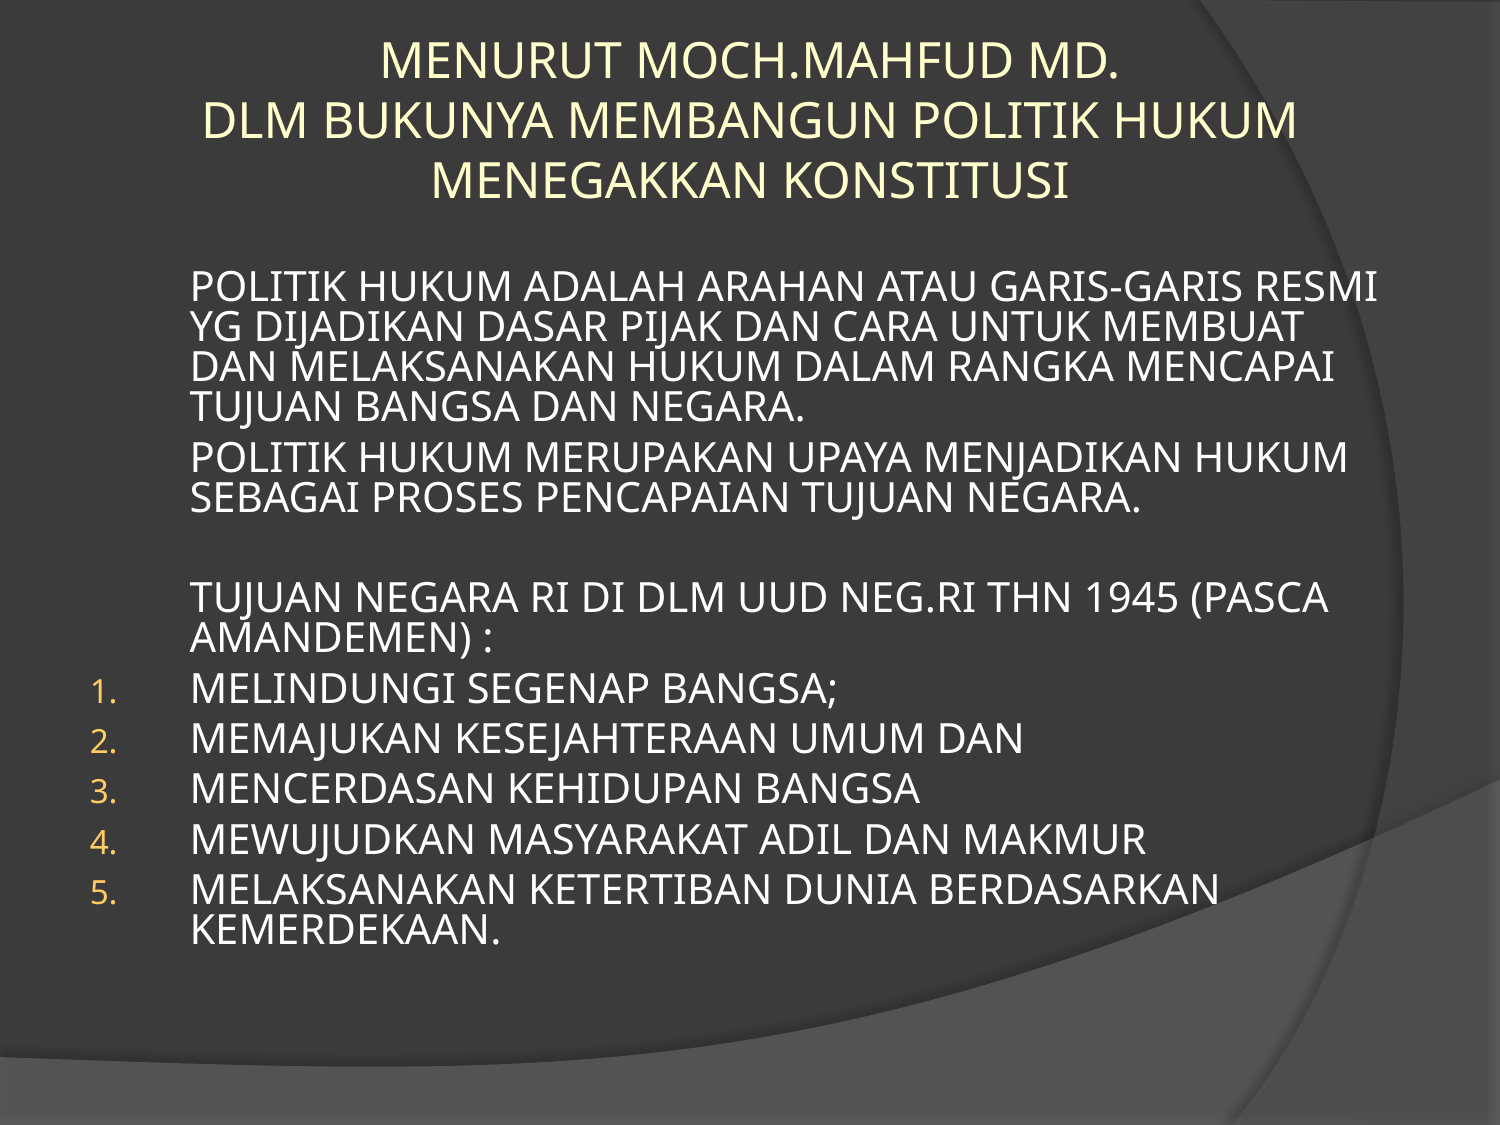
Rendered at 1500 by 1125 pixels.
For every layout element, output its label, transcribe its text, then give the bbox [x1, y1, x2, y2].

text_box MENURUT MOCH.MAHFUD MD. DLM BUKUNYA MEMBANGUN POLITIK HUKUM MENEGAKKAN KONSTITUSI [74, 20, 1425, 216]
text_box POLITIK HUKUM ADALAH ARAHAN ATAU GARIS-GARIS RESMI YG DIJADIKAN DASAR PIJAK DAN CARA UNTUK MEMBUAT DAN MELAKSANAKAN HUKUM DALAM RANGKA MENCAPAI TUJUAN BANGSA DAN NEGARA. POLITIK HUKUM MERUPAKAN UPAYA MENJADIKAN HUKUM SEBAGAI PROSES PENCAPAIAN TUJUAN NEGARA. TUJUAN NEGARA RI DI DLM UUD NEG.RI THN 1945 (PASCA AMANDEMEN) : MELINDUNGI SEGENAP BANGSA; MEMAJUKAN KESEJAHTERAAN UMUM DAN MENCERDASAN KEHIDUPAN BANGSA MEWUJUDKAN MASYARAKAT ADIL DAN MAKMUR MELAKSANAKAN KETERTIBAN DUNIA BERDASARKAN KEMERDEKAAN. [75, 262, 1412, 1047]
